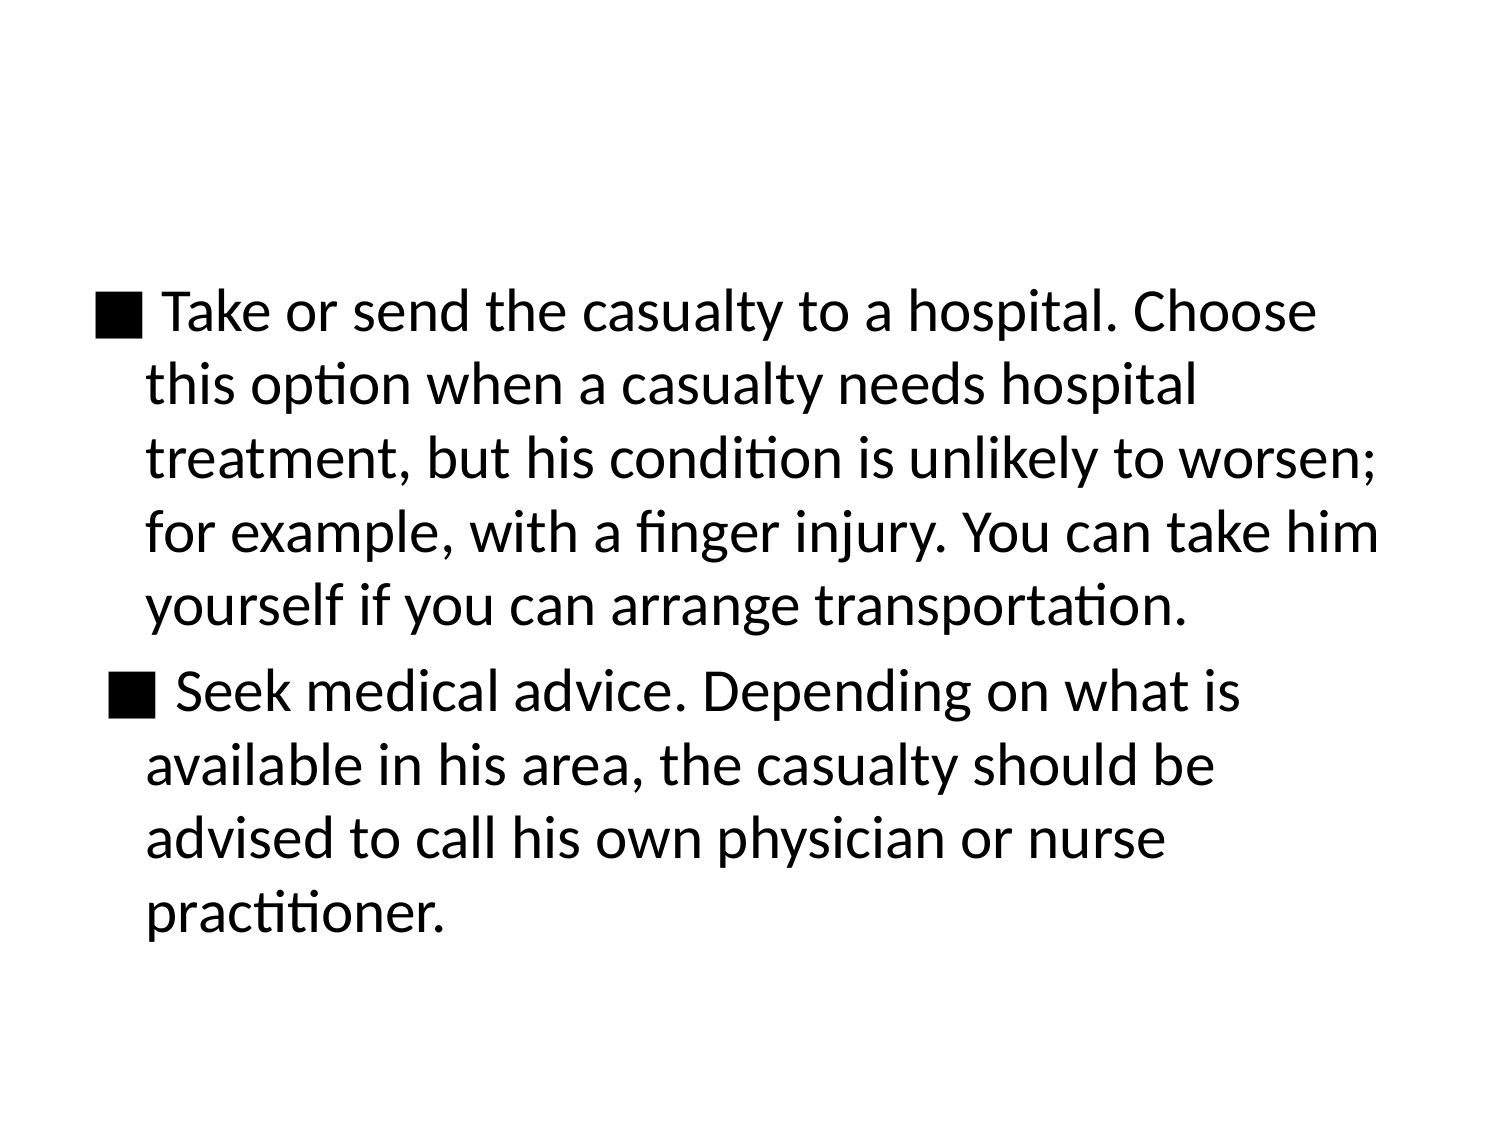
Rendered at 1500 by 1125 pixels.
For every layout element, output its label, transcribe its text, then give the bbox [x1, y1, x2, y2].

list ■ Take or send the casualty to a hospital. Choose this option when a casualty needs hospital treatment, but his condition is unlikely to worsen; for example, with a finger injury. You can take him yourself if you can arrange transportation. ■ Seek medical advice. Depending on what is available in his area, the casualty should be advised to call his own physician or nurse practitioner. [75, 262, 1425, 1005]
